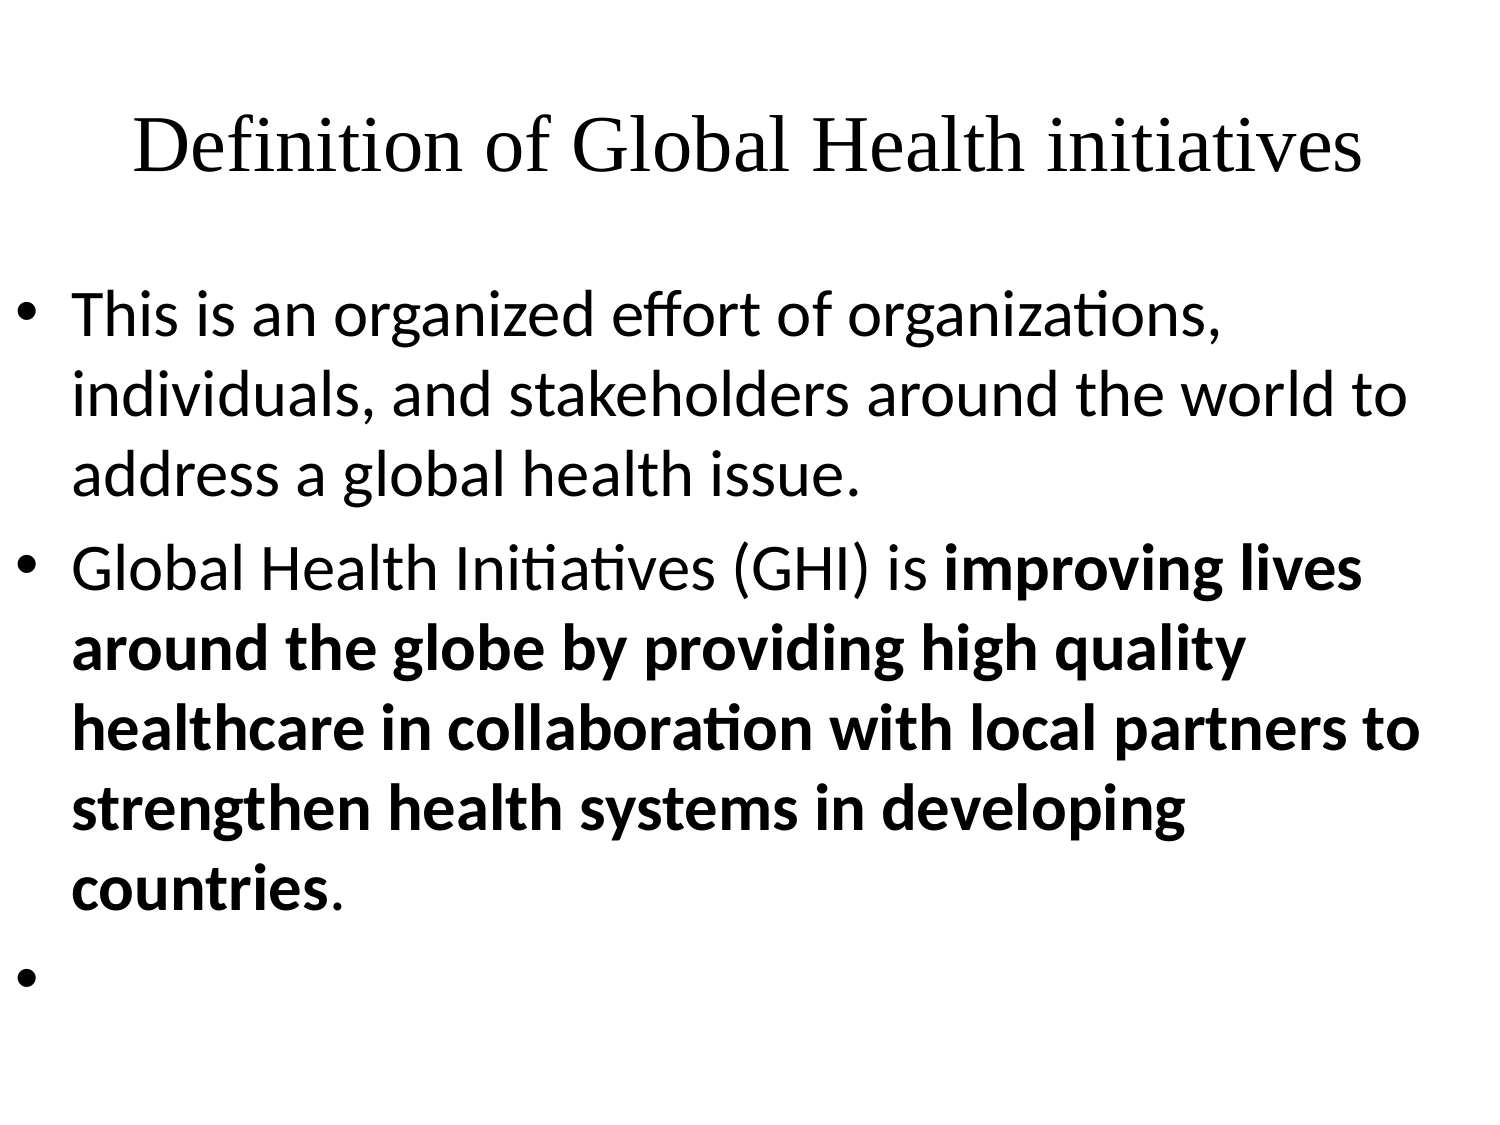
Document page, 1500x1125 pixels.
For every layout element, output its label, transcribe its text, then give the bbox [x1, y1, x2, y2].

list This is an organized effort of organizations, individuals, and stakeholders around the world to address a global health issue. Global Health Initiatives (GHI) is improving lives around the globe by providing high quality healthcare in collaboration with local partners to strengthen health systems in developing countries. [0, 262, 1463, 1088]
title Definition of Global Health initiatives [75, 45, 1425, 233]
